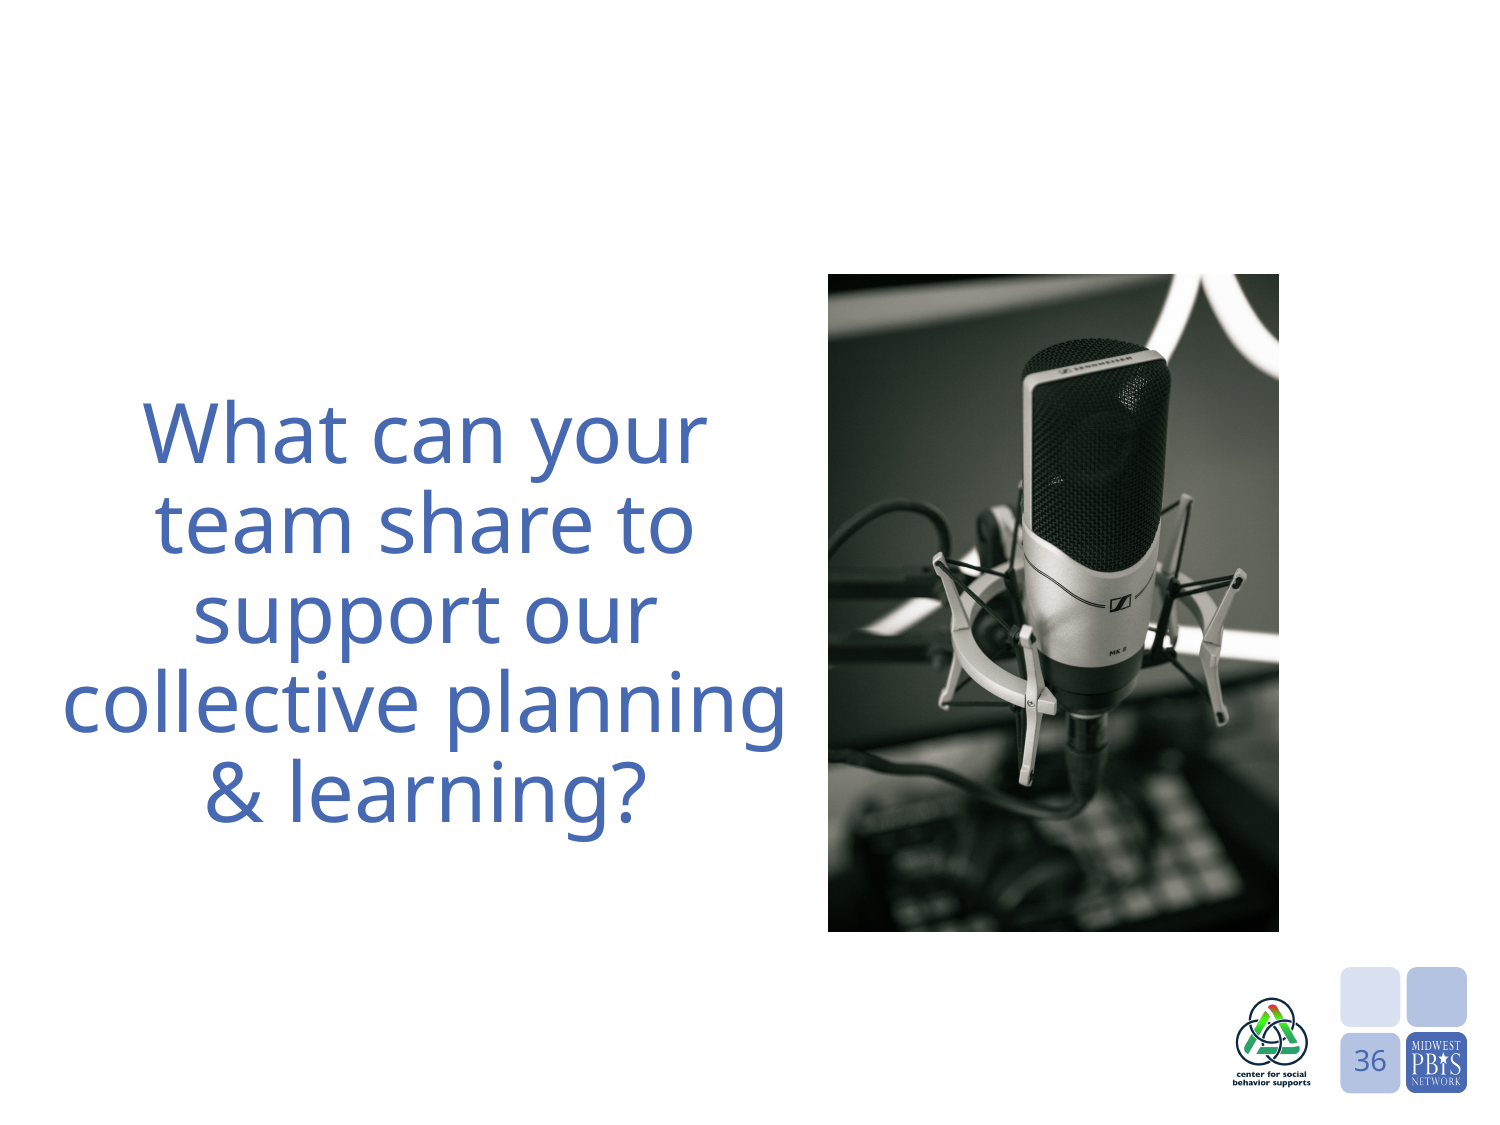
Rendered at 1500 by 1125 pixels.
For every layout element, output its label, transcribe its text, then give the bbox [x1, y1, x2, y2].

title What can your team share to support our collective planning & learning? [43, 418, 809, 814]
picture [1415, 1032, 1467, 1093]
slide_number 36 [1326, 1032, 1415, 1093]
picture [1192, 982, 1352, 1105]
picture [828, 274, 1279, 932]
